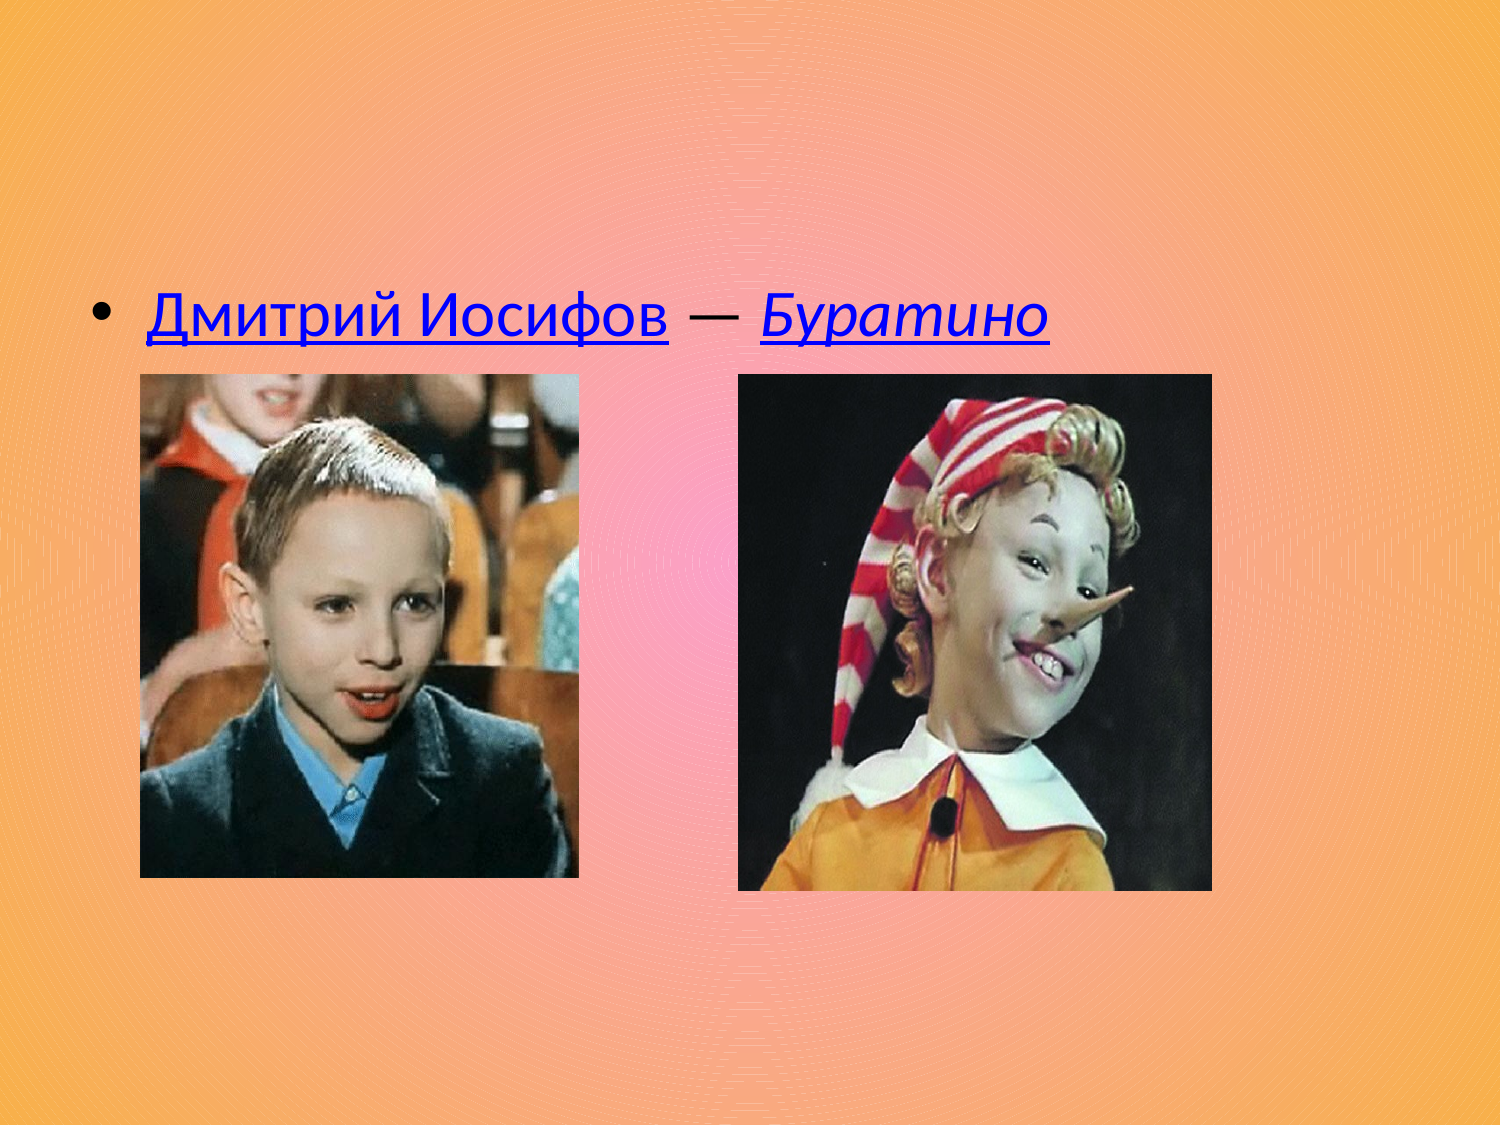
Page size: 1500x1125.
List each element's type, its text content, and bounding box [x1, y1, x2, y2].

picture [140, 374, 579, 878]
list Дмитрий Иосифов — Буратино [75, 262, 1425, 1005]
picture [737, 374, 1212, 891]
